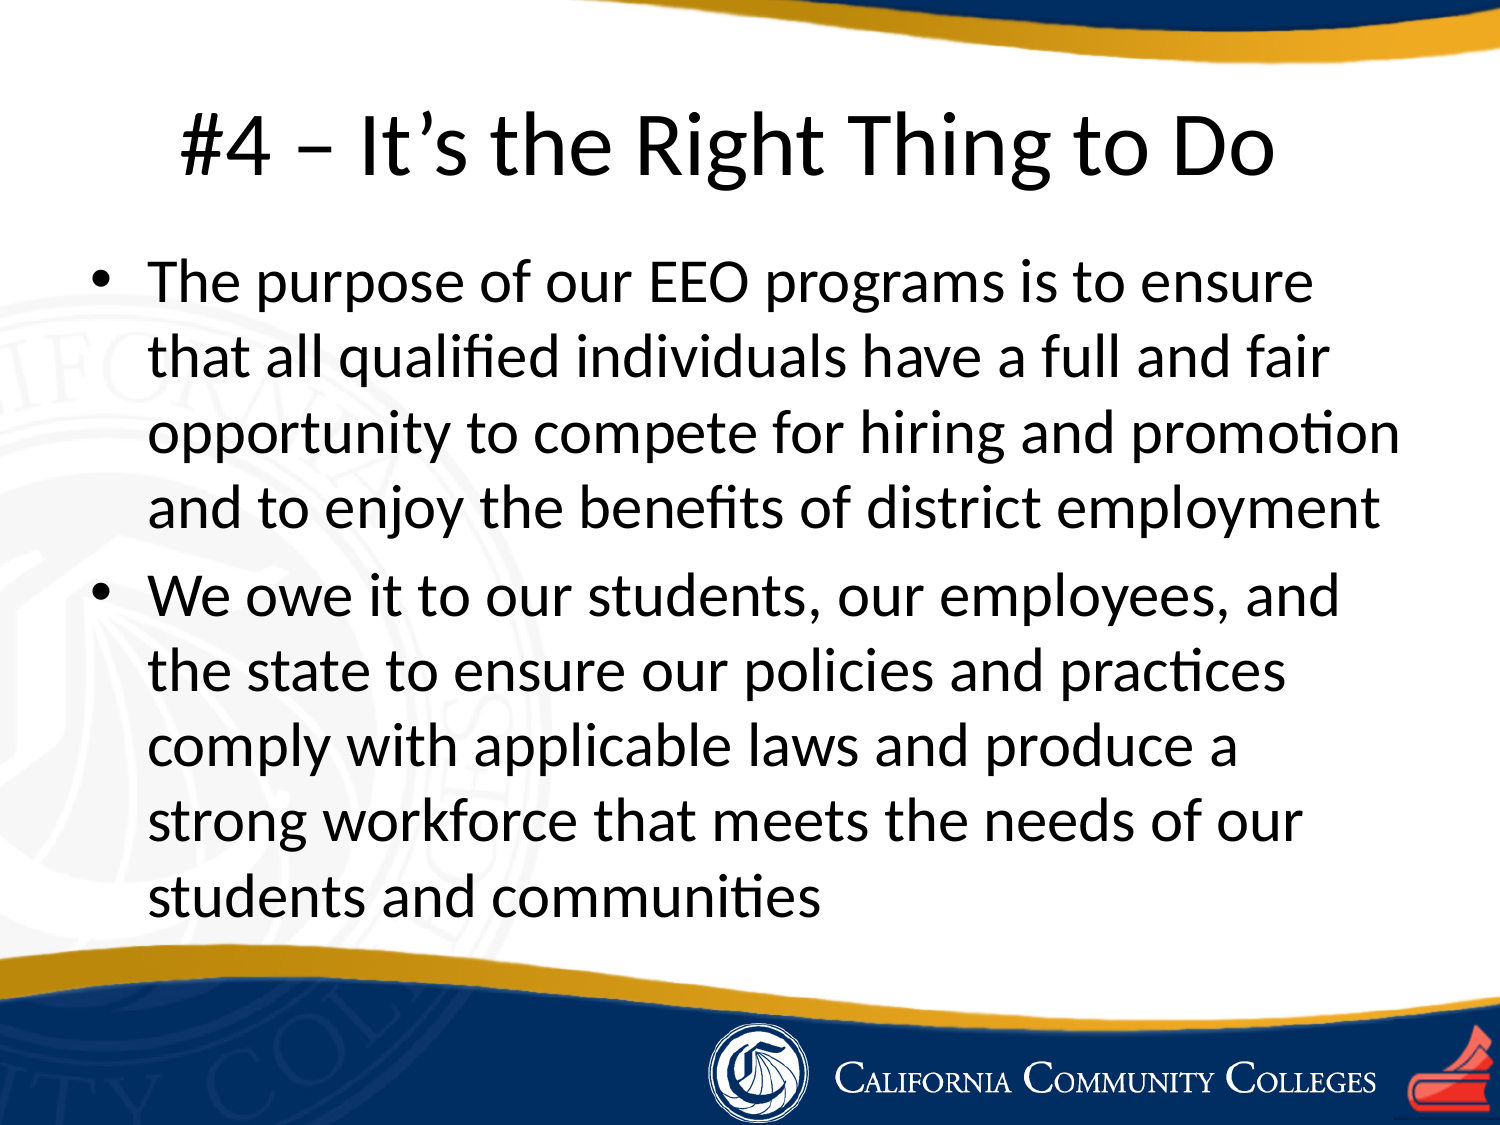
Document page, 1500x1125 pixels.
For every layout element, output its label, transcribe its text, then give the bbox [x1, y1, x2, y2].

picture [0, 0, 1500, 1125]
title #4 – It’s the Right Thing to Do [75, 45, 1425, 232]
list The purpose of our EEO programs is to ensure that all qualified individuals have a full and fair opportunity to compete for hiring and promotion and to enjoy the benefits of district employment We owe it to our students, our employees, and the state to ensure our policies and practices comply with applicable laws and produce a strong workforce that meets the needs of our students and communities [75, 232, 1425, 975]
